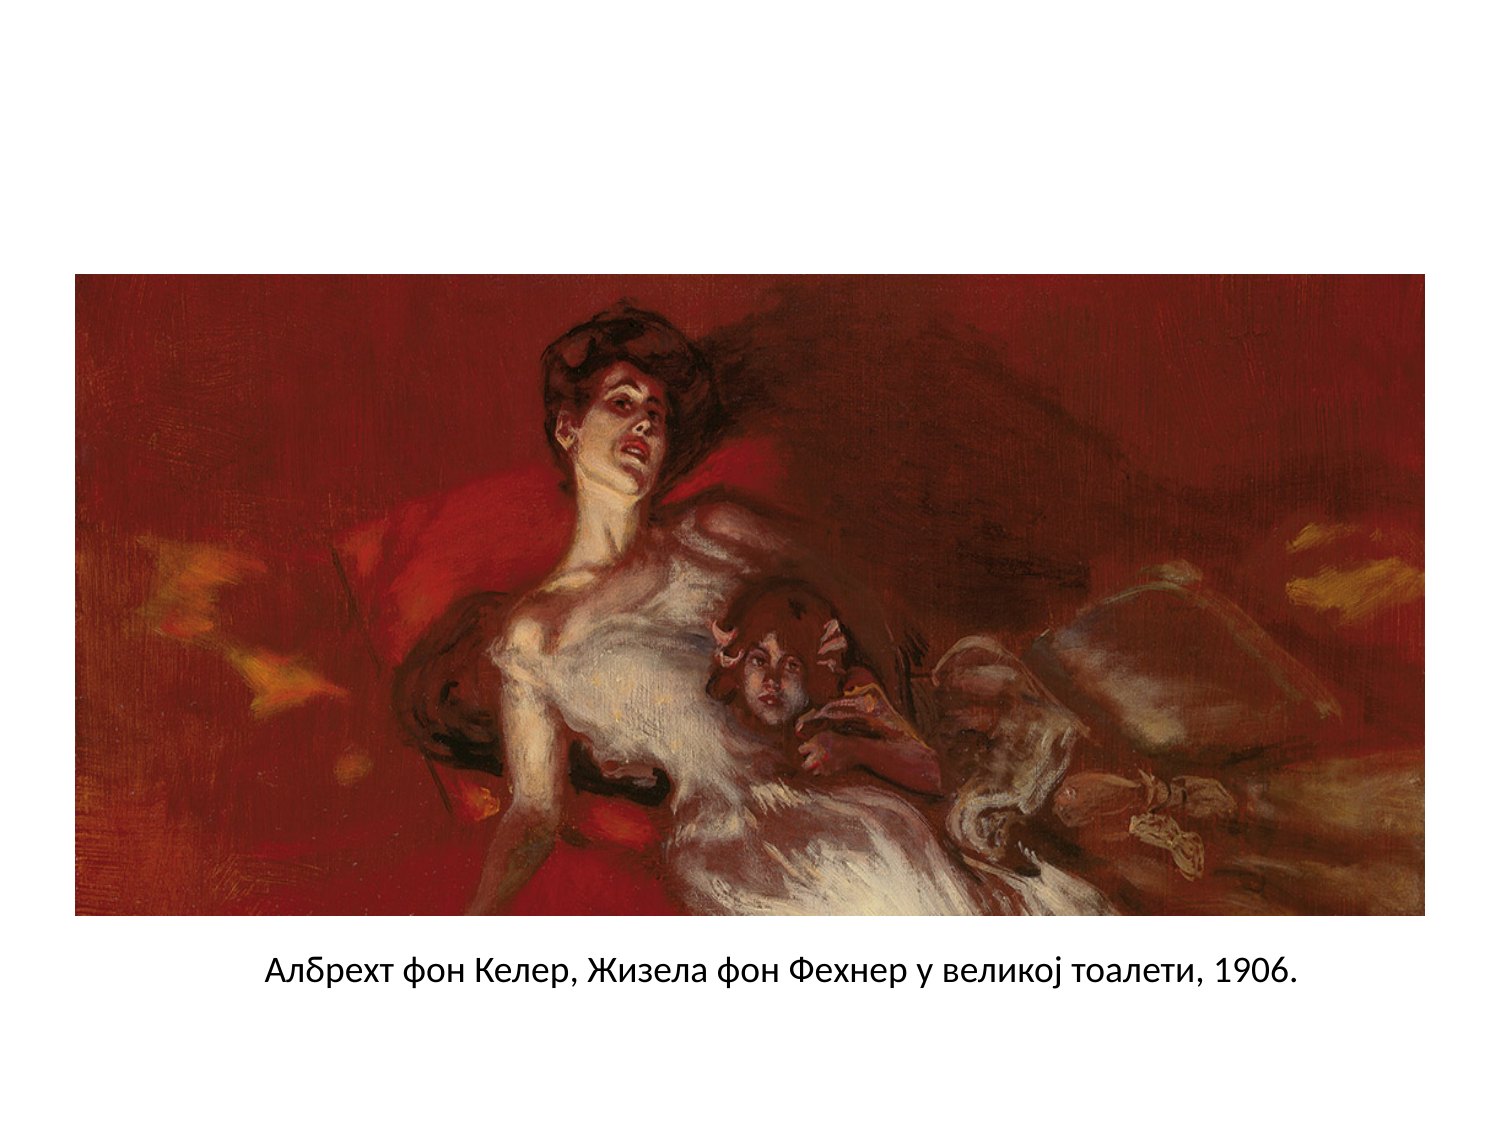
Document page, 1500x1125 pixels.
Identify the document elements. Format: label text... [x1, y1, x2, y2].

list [74, 274, 1426, 917]
text_box Албрехт фон Келер, Жизела фон Фехнер у великој тоалети, 1906. [249, 937, 1363, 998]
